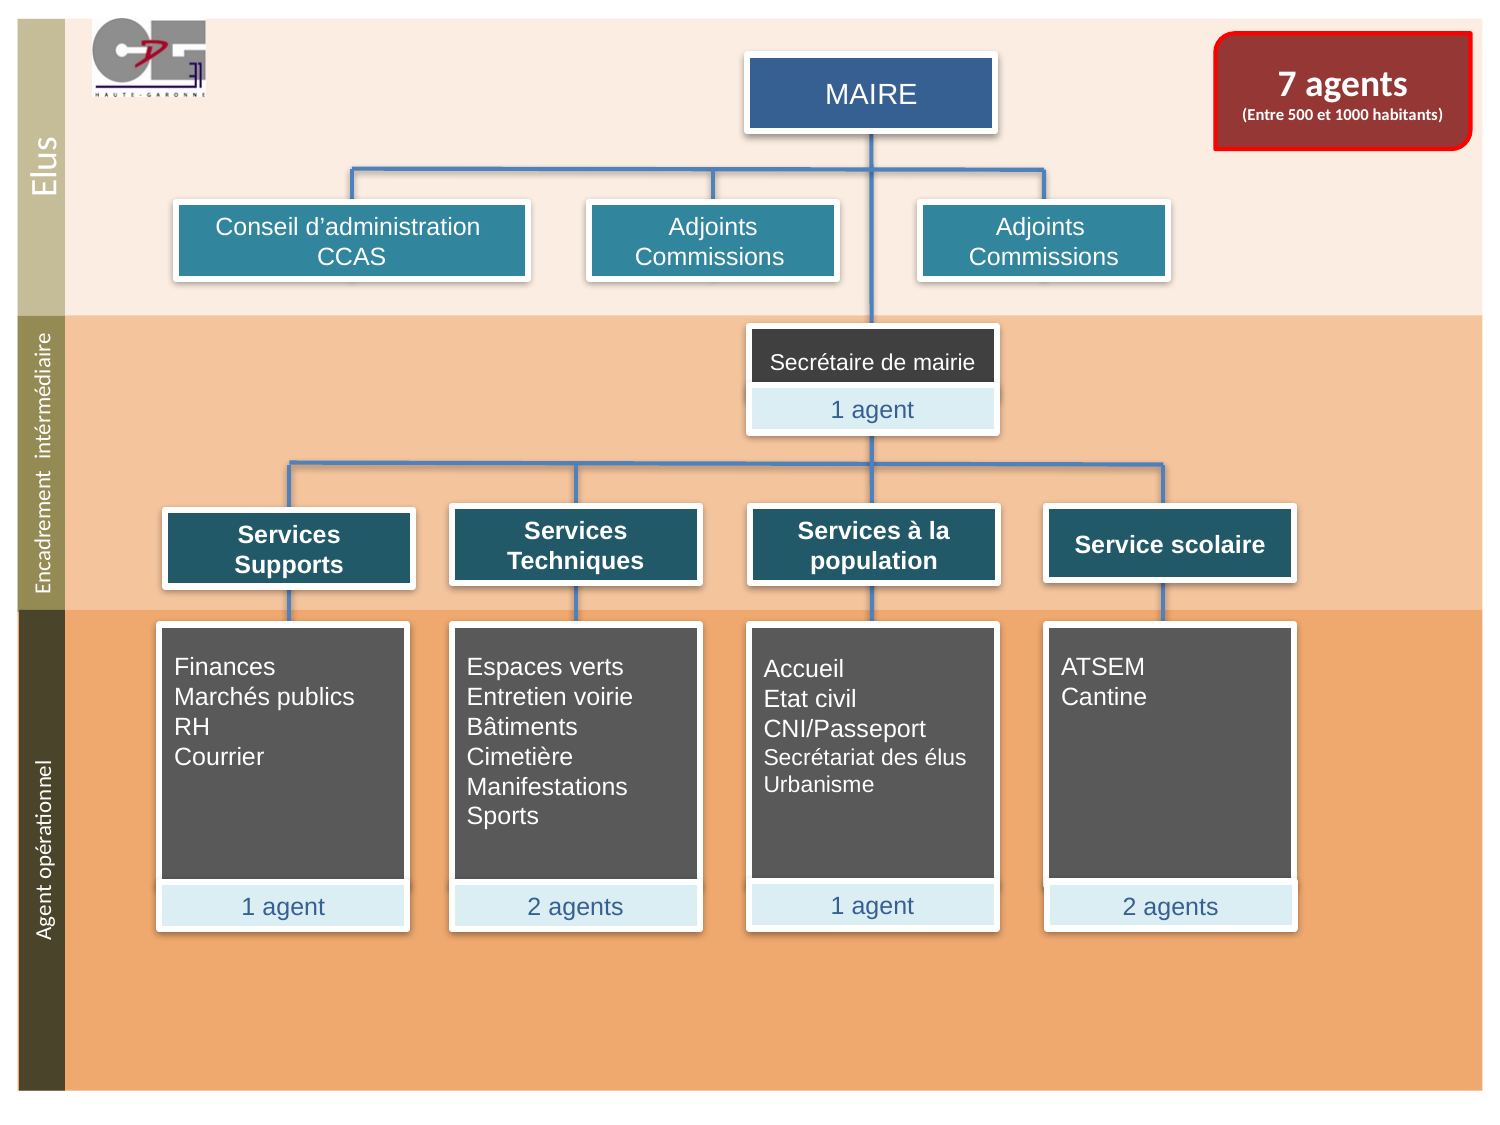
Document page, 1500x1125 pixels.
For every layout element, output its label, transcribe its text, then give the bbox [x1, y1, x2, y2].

text_box Adjoints Commissions [586, 199, 711, 282]
text_box Secrétaire de mairie [877, 323, 1000, 382]
text_box Encadrement intérmédiaire [16, 313, 67, 614]
text_box [67, 17, 1484, 317]
text_box Elus [16, 17, 67, 313]
text_box Espaces verts Entretien voirie Bâtiments Cimetière Manifestations Sports [449, 621, 703, 879]
text_box Services à la population [877, 503, 1001, 586]
text_box 1 agent [746, 382, 866, 436]
text_box Secrétaire de mairie [746, 323, 866, 381]
picture [91, 18, 206, 97]
text_box Services Supports [162, 507, 284, 590]
text_box Services Supports [293, 507, 416, 590]
text_box Adjoints Commissions [715, 199, 840, 282]
text_box Adjoints Commissions [1045, 199, 1171, 282]
text_box [67, 608, 1484, 1093]
text_box Services Techniques [581, 503, 703, 586]
text_box ATSEM Cantine [1043, 621, 1297, 878]
text_box [67, 317, 864, 608]
text_box MAIRE [744, 51, 998, 134]
text_box 1 agent [156, 879, 410, 932]
text_box Finances Marchés publics RH Courrier [156, 621, 410, 878]
text_box 7 agents (Entre 500 et 1000 habitants) [1213, 31, 1473, 152]
text_box Service scolaire [1043, 503, 1159, 583]
text_box 2 agents [1044, 878, 1298, 932]
text_box Accueil Etat civil CNI/Passeport Secrétariat des élus Urbanisme [746, 621, 1000, 878]
text_box 1 agent [877, 382, 1000, 436]
text_box [878, 317, 1484, 608]
text_box Service scolaire [1168, 503, 1297, 583]
text_box Conseil d’administration CCAS [355, 199, 531, 282]
text_box Adjoints Commissions [917, 199, 1042, 282]
text_box Services Techniques [449, 503, 571, 586]
text_box Agent opérationnel [17, 608, 67, 1093]
text_box 1 agent [746, 878, 1000, 932]
text_box Services à la population [747, 503, 866, 586]
text_box 2 agents [449, 879, 703, 932]
text_box Conseil d’administration CCAS [173, 199, 348, 282]
